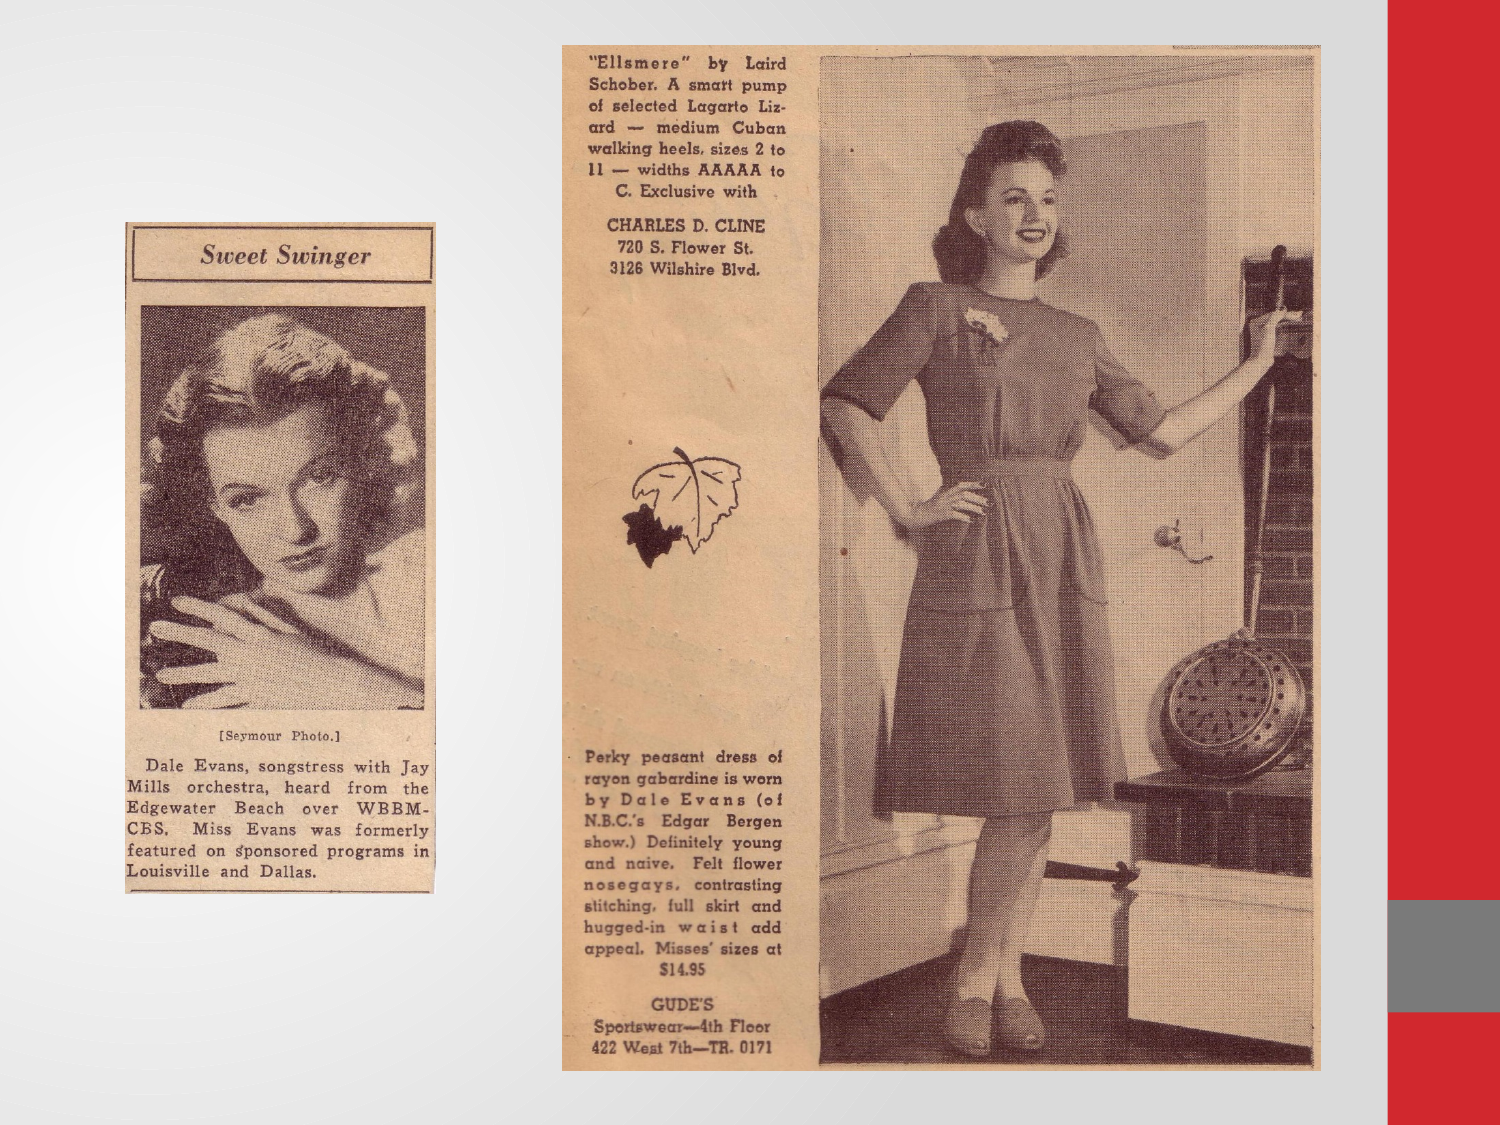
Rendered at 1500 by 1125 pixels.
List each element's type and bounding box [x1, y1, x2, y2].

picture [561, 44, 1322, 1072]
picture [124, 221, 437, 895]
